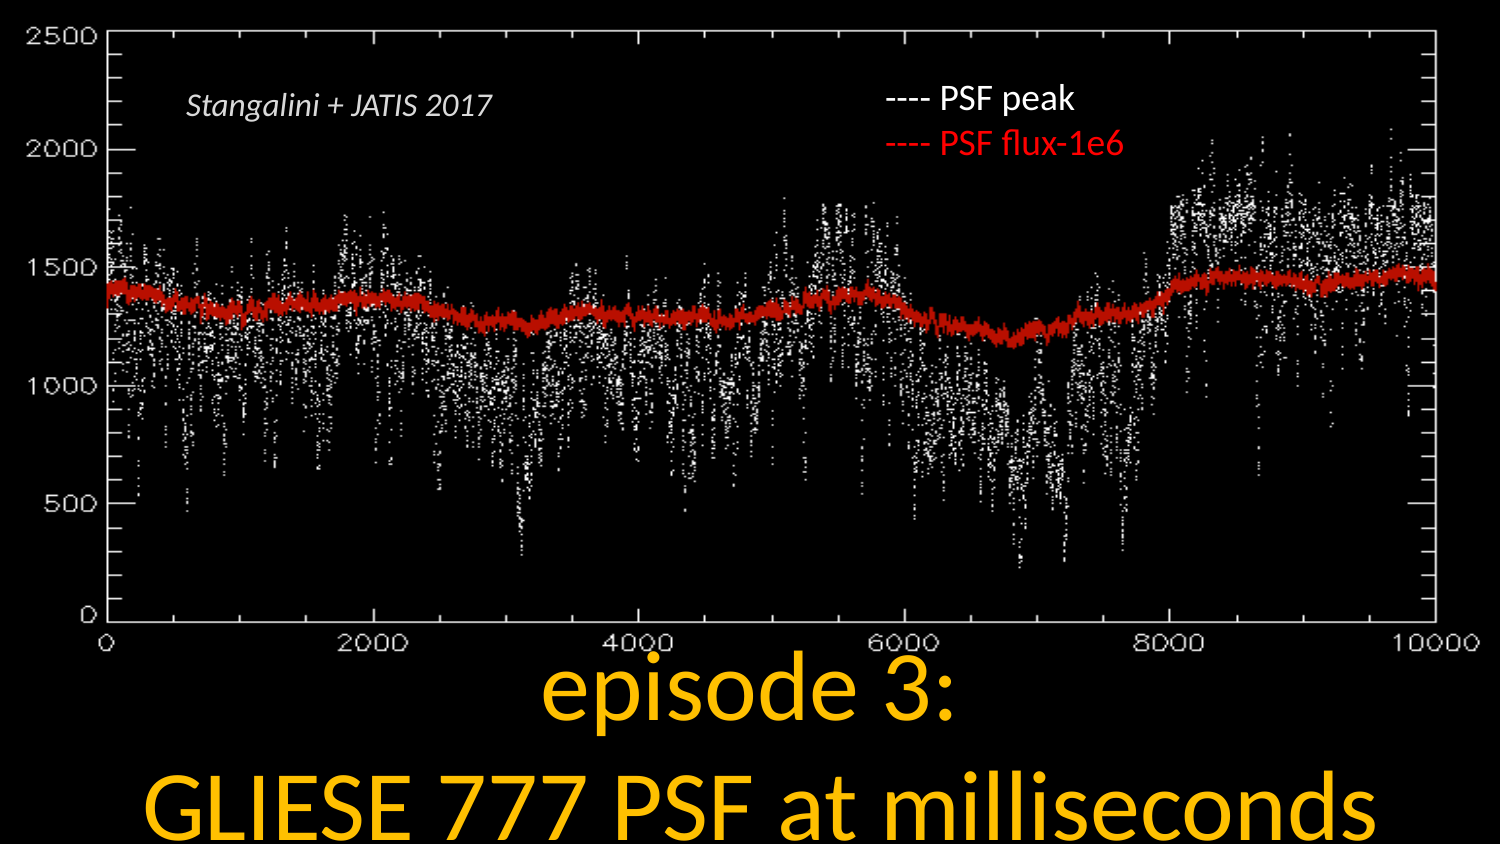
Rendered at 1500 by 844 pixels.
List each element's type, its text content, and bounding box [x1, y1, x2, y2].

text_box episode 3: GLIESE 777 PSF at milliseconds [104, 699, 1396, 844]
picture [0, 10, 1482, 693]
